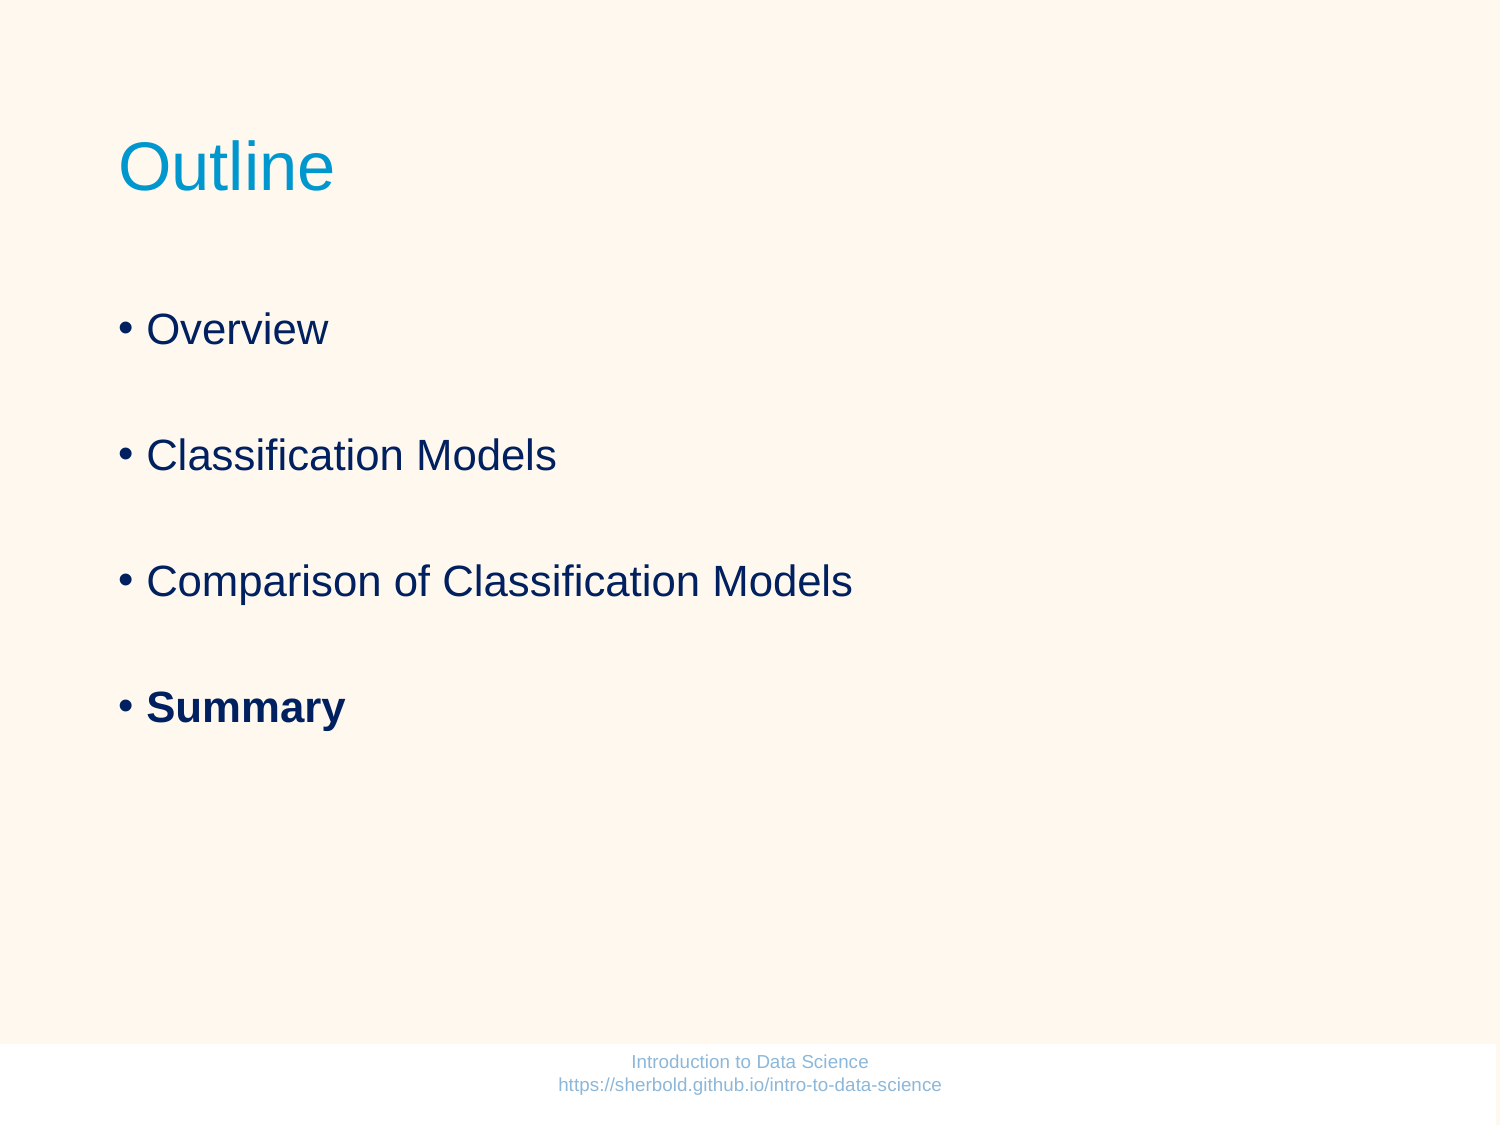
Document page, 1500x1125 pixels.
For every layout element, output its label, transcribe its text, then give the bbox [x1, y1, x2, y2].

list Overview Classification Models Comparison of Classification Models Summary [103, 299, 1397, 1014]
footer Introduction to Data Science https://sherbold.github.io/intro-to-data-science [496, 1042, 1004, 1103]
title Outline [103, 59, 1397, 278]
